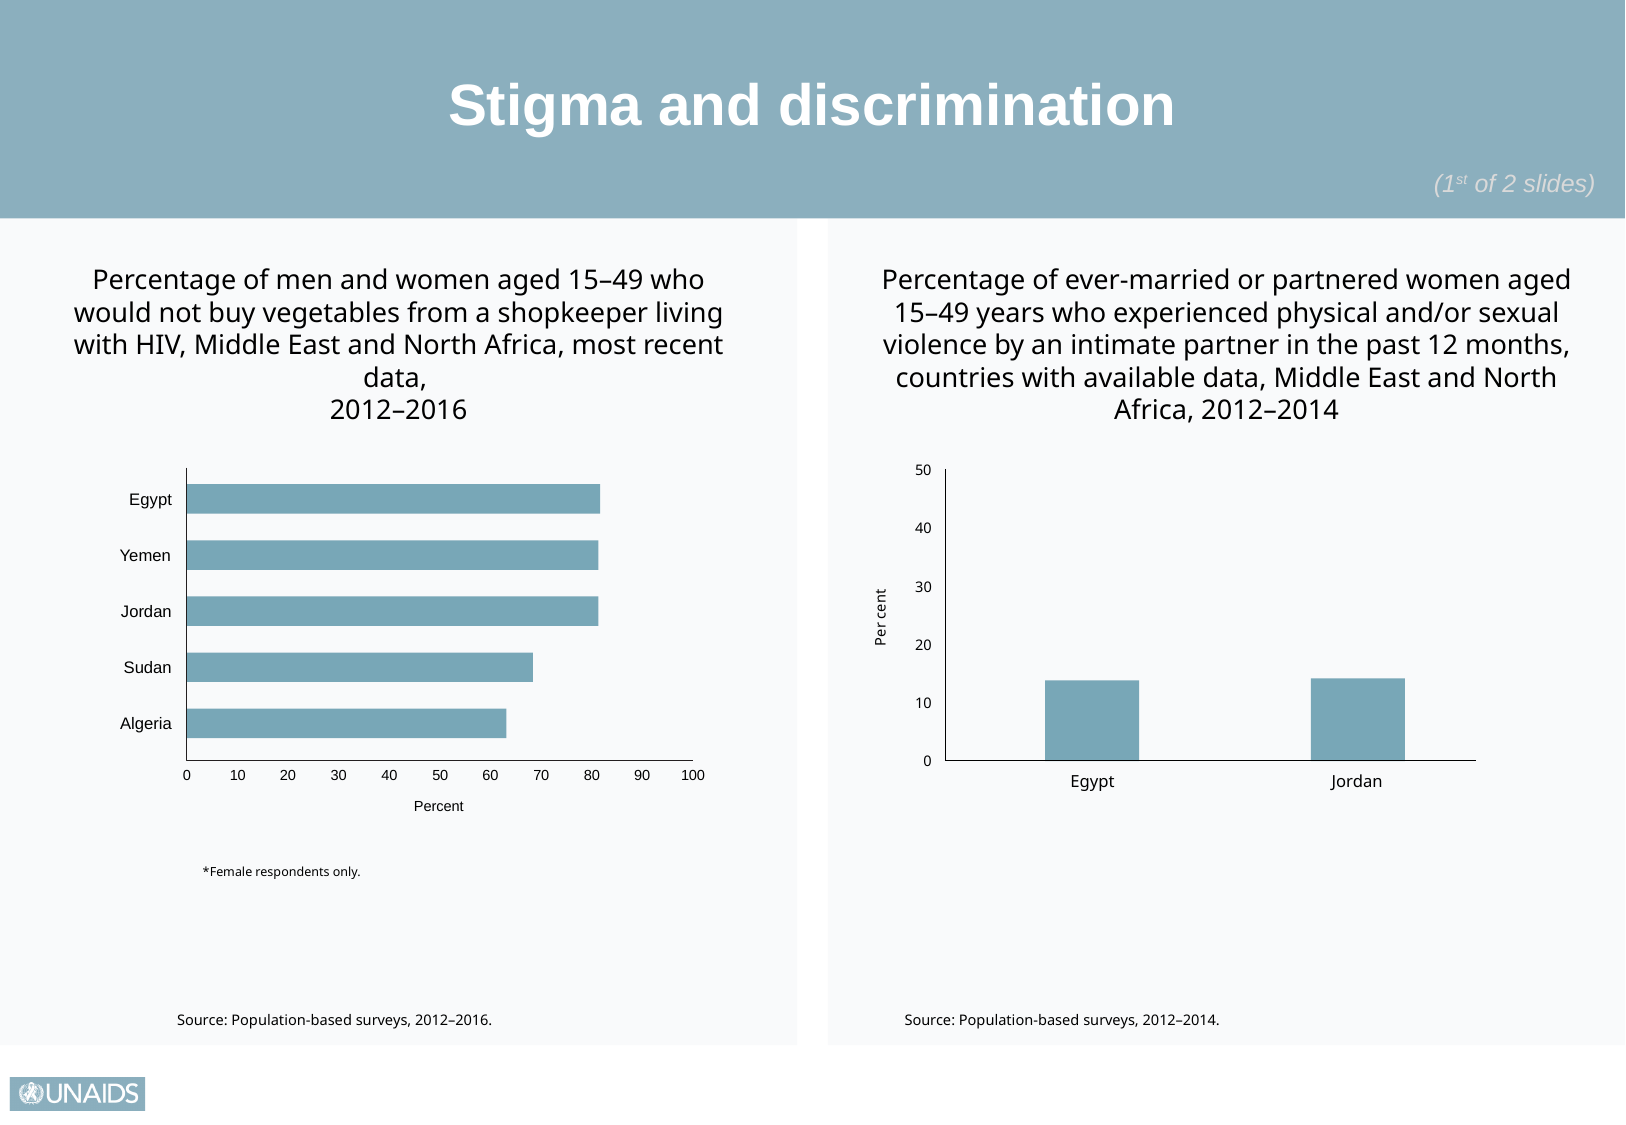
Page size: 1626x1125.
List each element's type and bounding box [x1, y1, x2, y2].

text_box [0, 58, 1625, 1046]
picture [9, 1077, 146, 1111]
